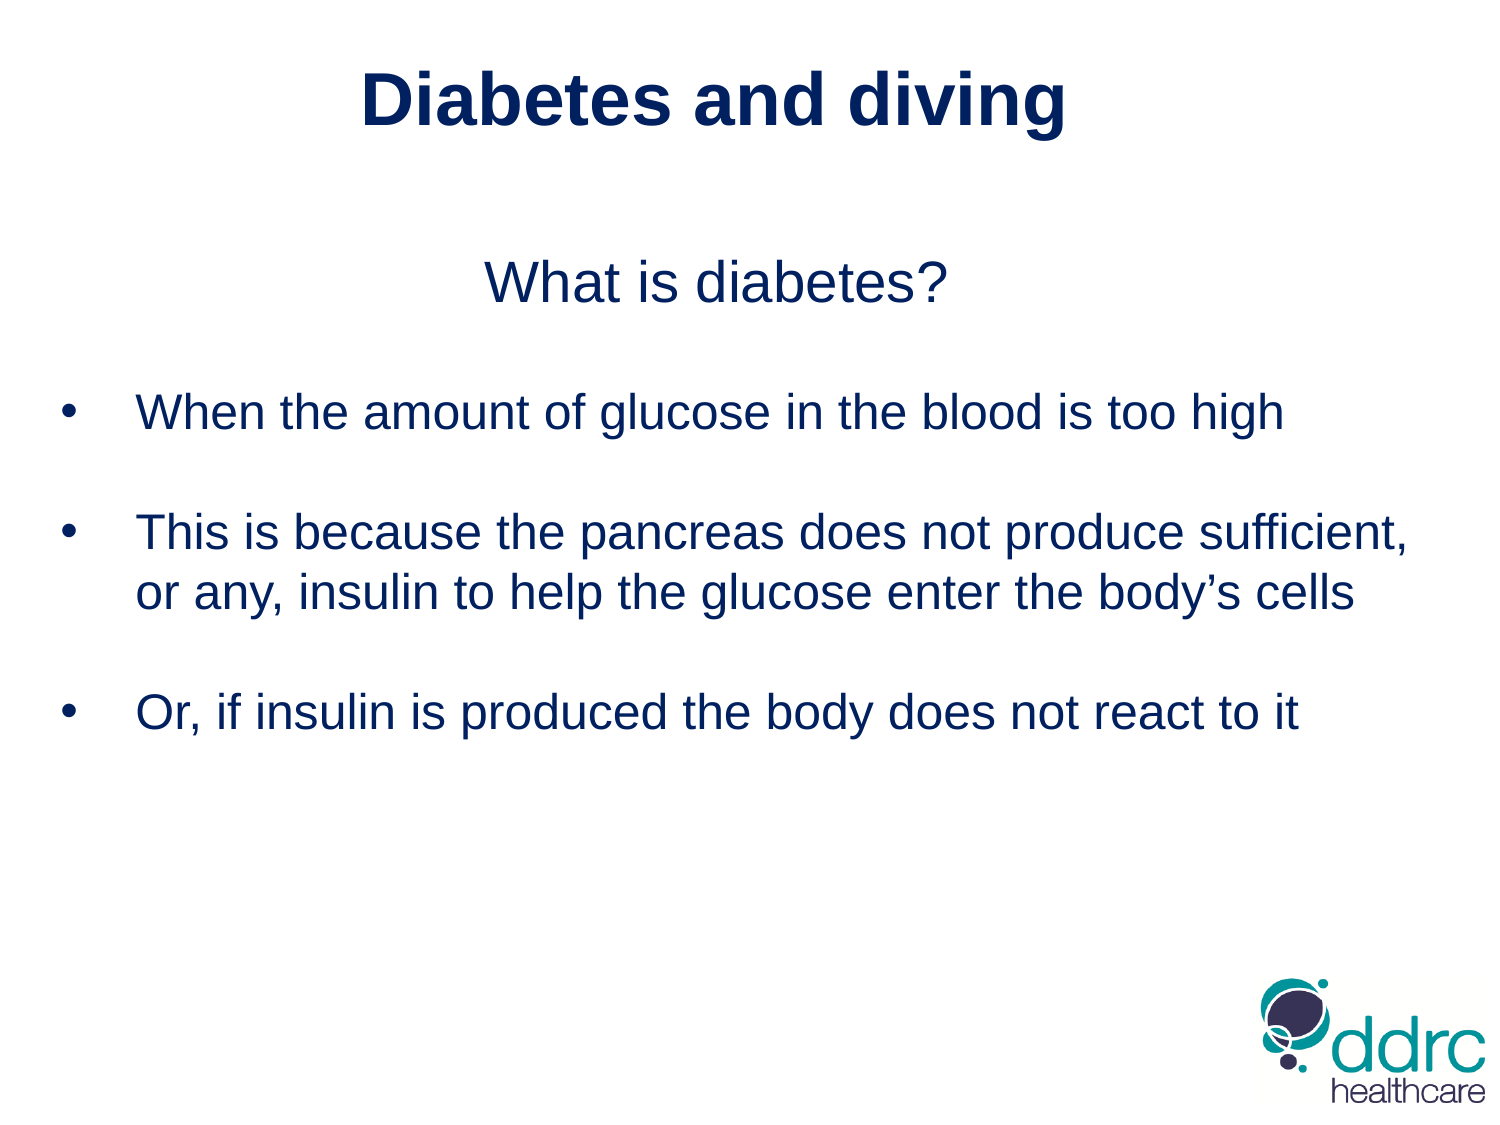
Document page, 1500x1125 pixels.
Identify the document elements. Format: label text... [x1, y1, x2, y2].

text_box What is diabetes? [477, 236, 957, 322]
text_box Diabetes and diving [100, 42, 1329, 148]
text_box When the amount of glucose in the blood is too high This is because the pancreas does not produce sufficient, or any, insulin to help the glucose enter the body’s cells Or, if insulin is produced the body does not react to it [52, 302, 1447, 748]
picture [1257, 975, 1485, 1103]
